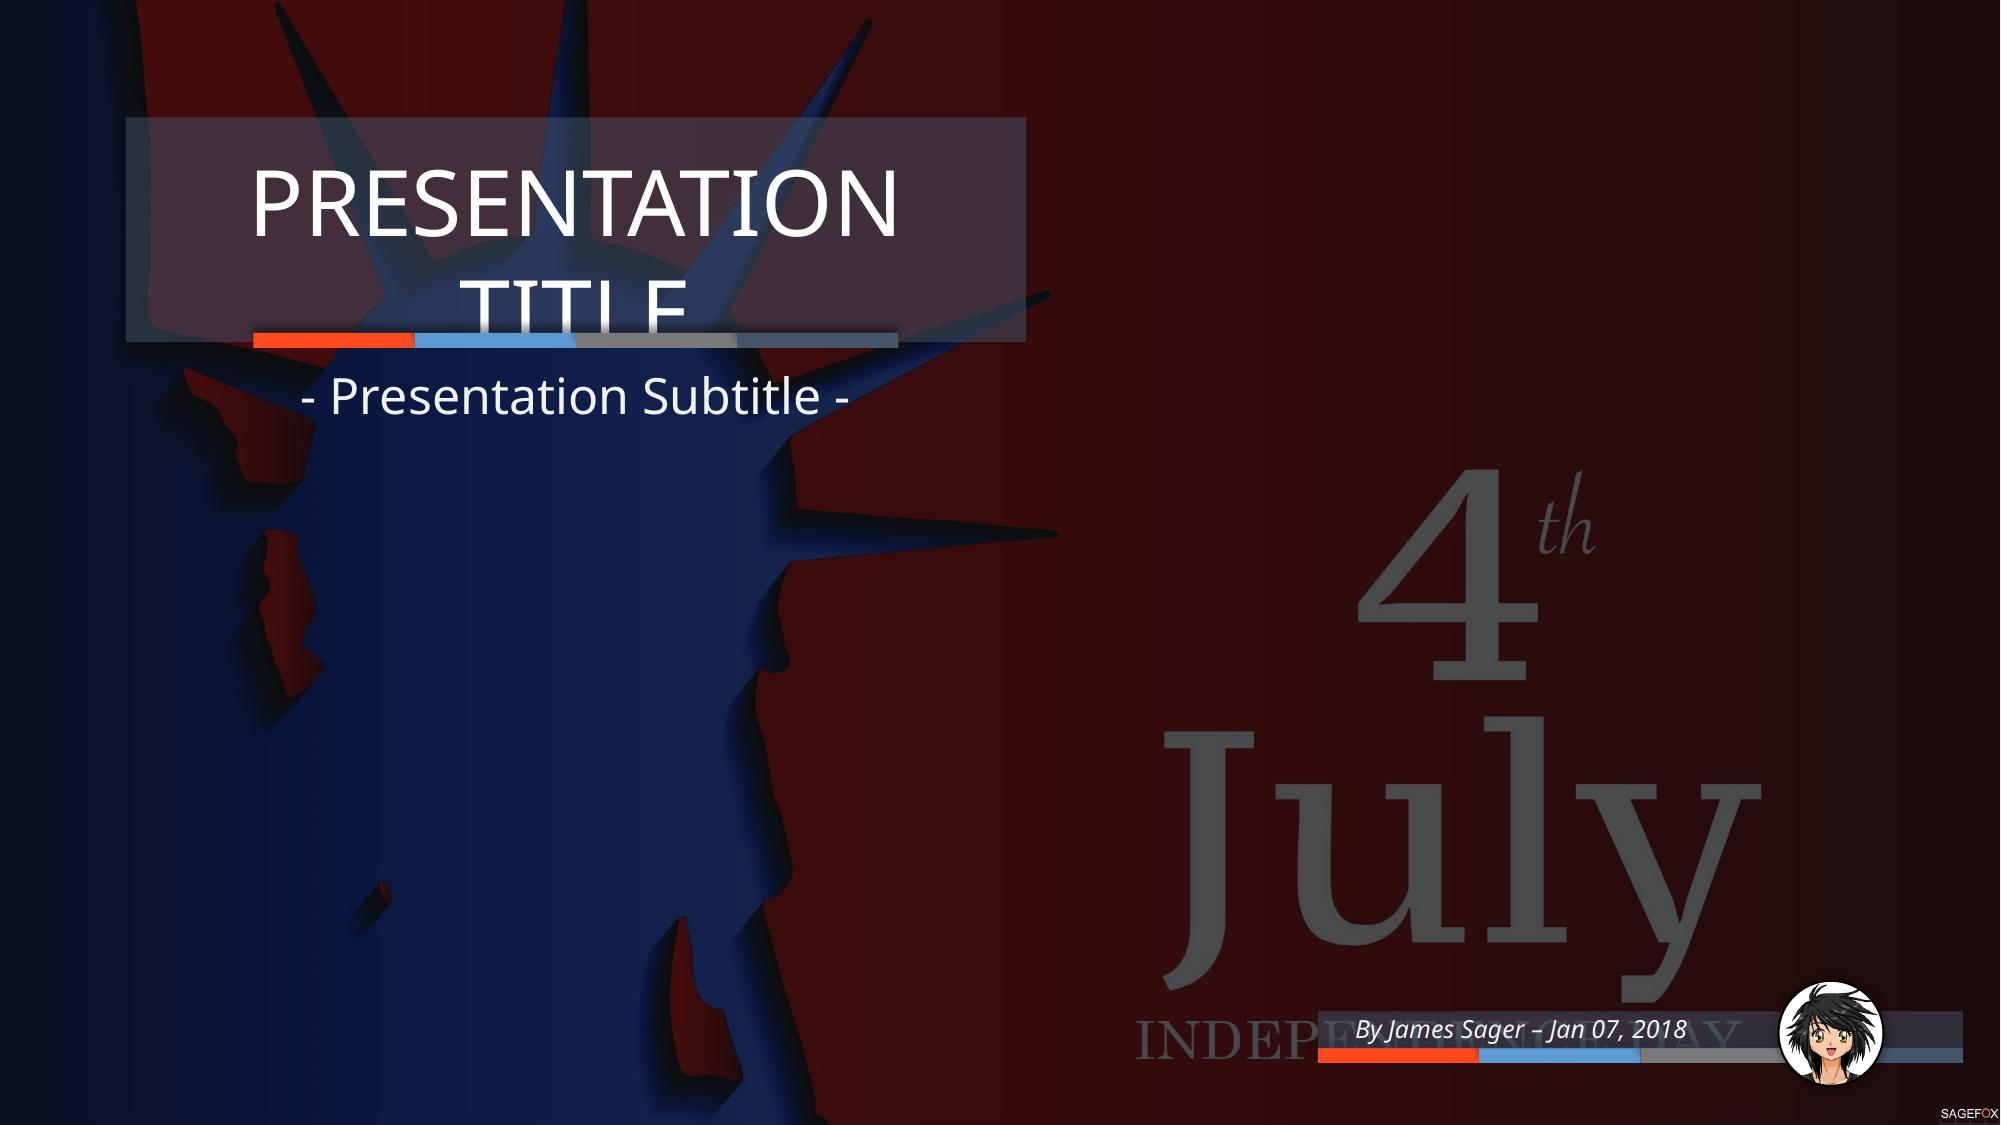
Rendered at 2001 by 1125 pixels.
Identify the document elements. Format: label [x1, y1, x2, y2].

text_box [125, 117, 1026, 348]
picture [1940, 0, 2001, 1125]
text_box [1317, 980, 1963, 1086]
